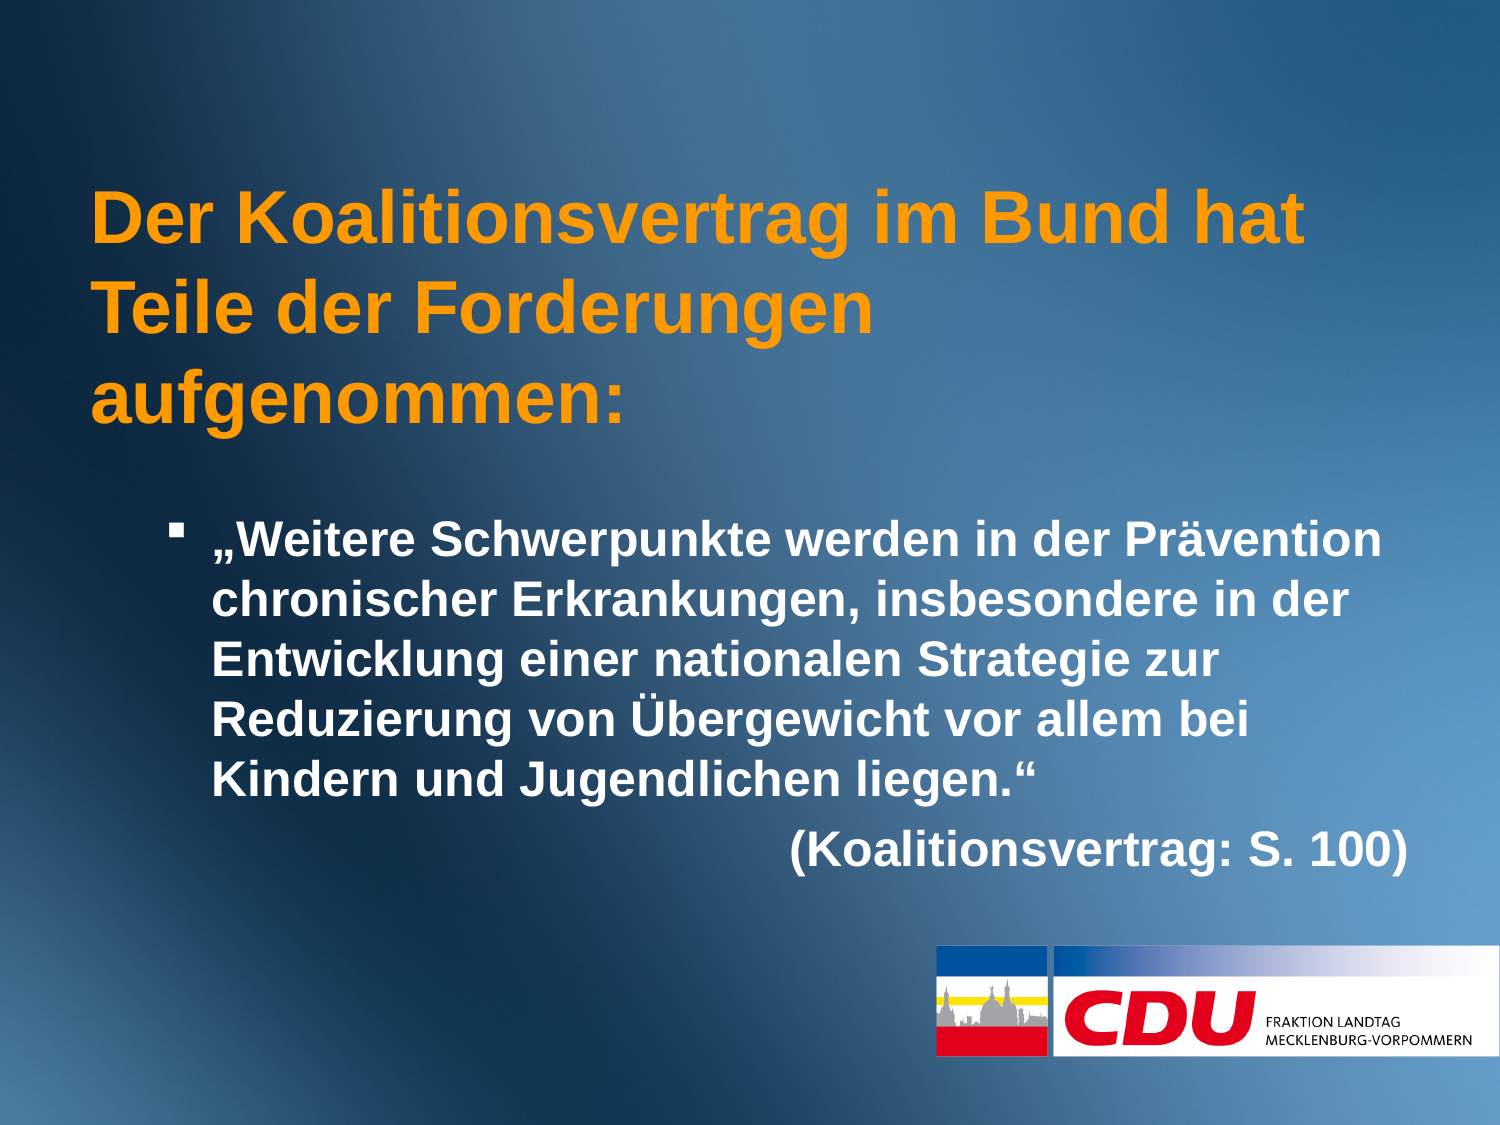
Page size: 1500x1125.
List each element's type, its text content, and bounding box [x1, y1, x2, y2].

text_box Der Koalitionsvertrag im Bund hat Teile der Forderungen aufgenommen: „Weitere Schwerpunkte werden in der Prävention chronischer Erkrankungen, insbesondere in der Entwicklung einer nationalen Strategie zur Reduzierung von Übergewicht vor allem bei Kindern und Jugendlichen liegen.“ (Koalitionsvertrag: S. 100) [74, 160, 1425, 1005]
picture [0, 0, 1500, 1125]
